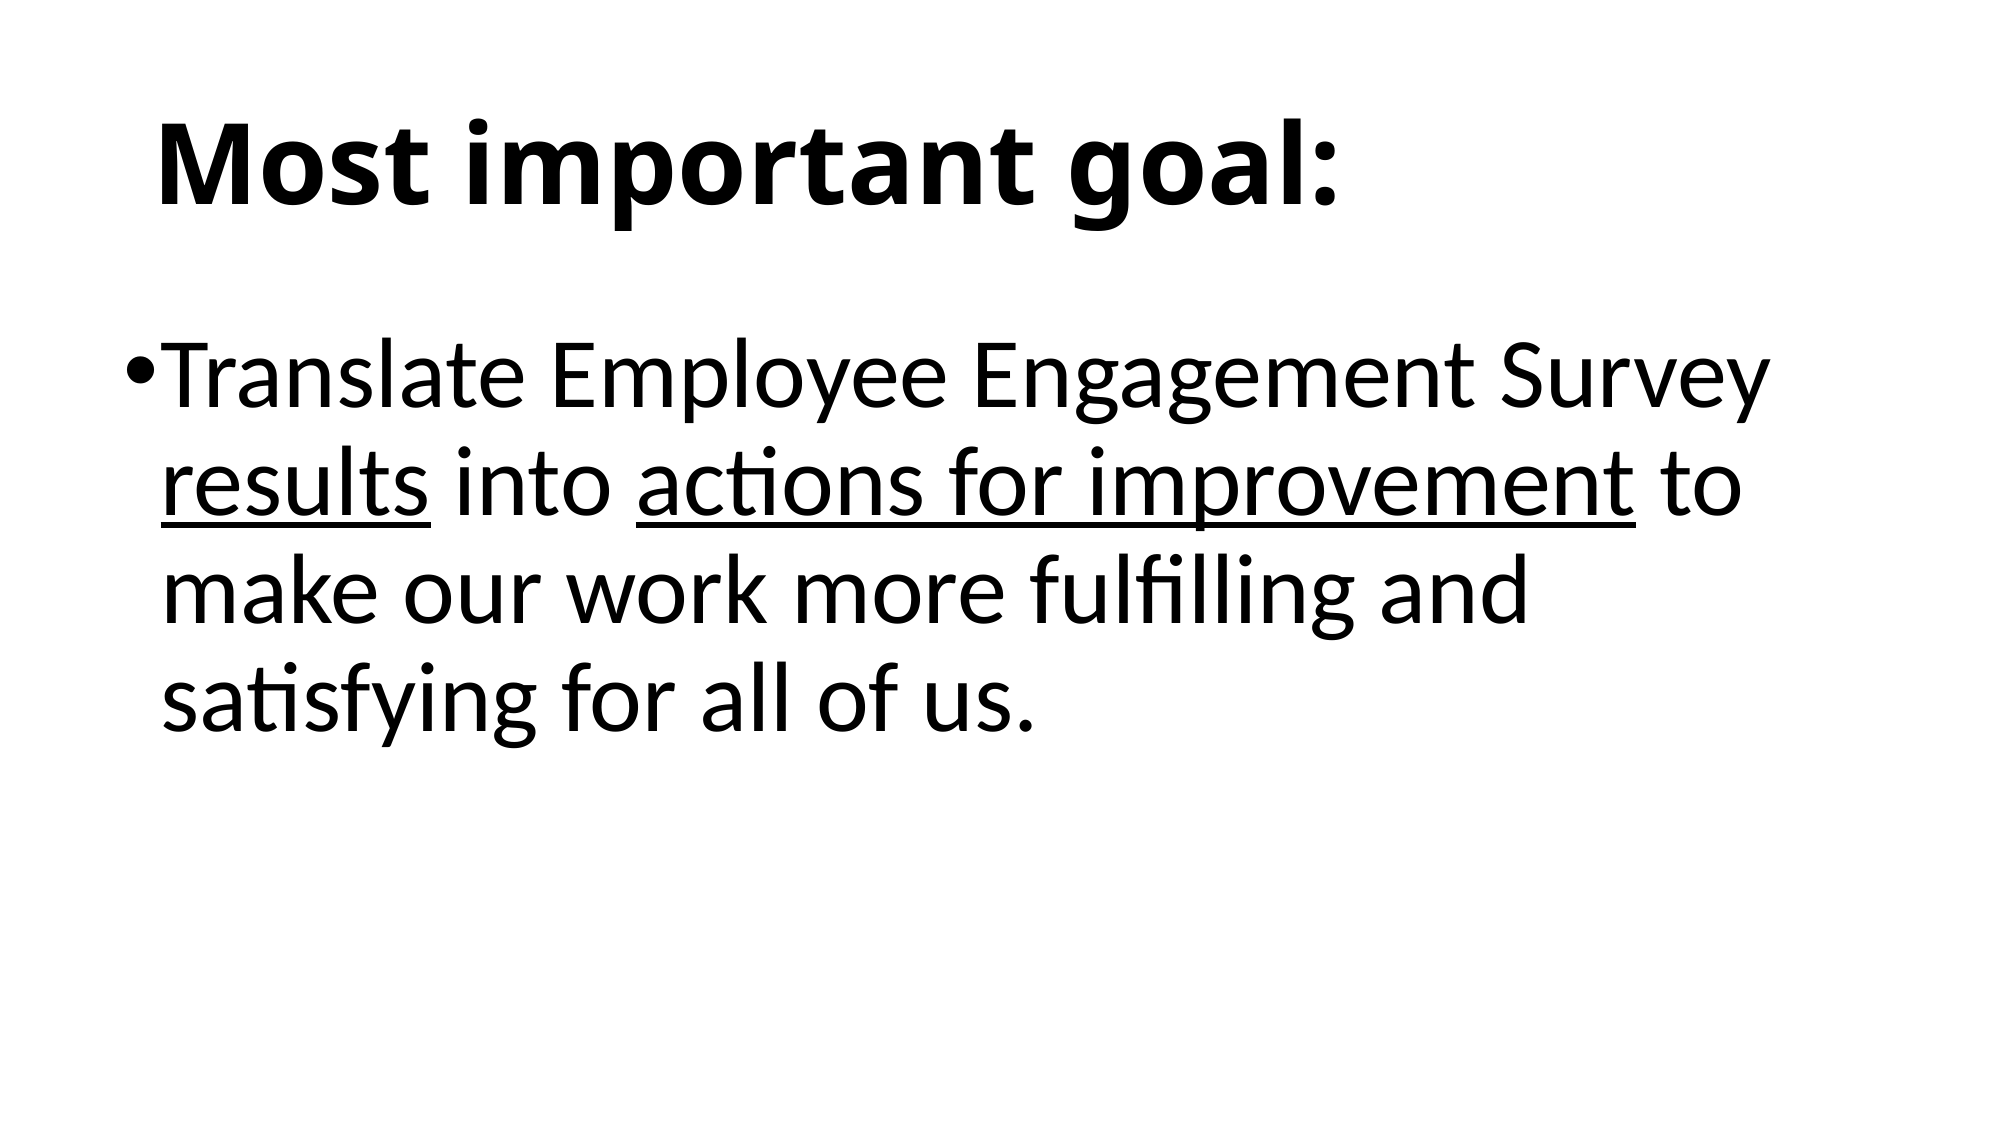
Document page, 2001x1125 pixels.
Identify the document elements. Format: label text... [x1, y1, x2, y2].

title Most important goal: [137, 59, 1863, 278]
list Translate Employee Engagement Survey results into actions for improvement to make our work more fulfilling and satisfying for all of us. [108, 314, 1834, 845]
